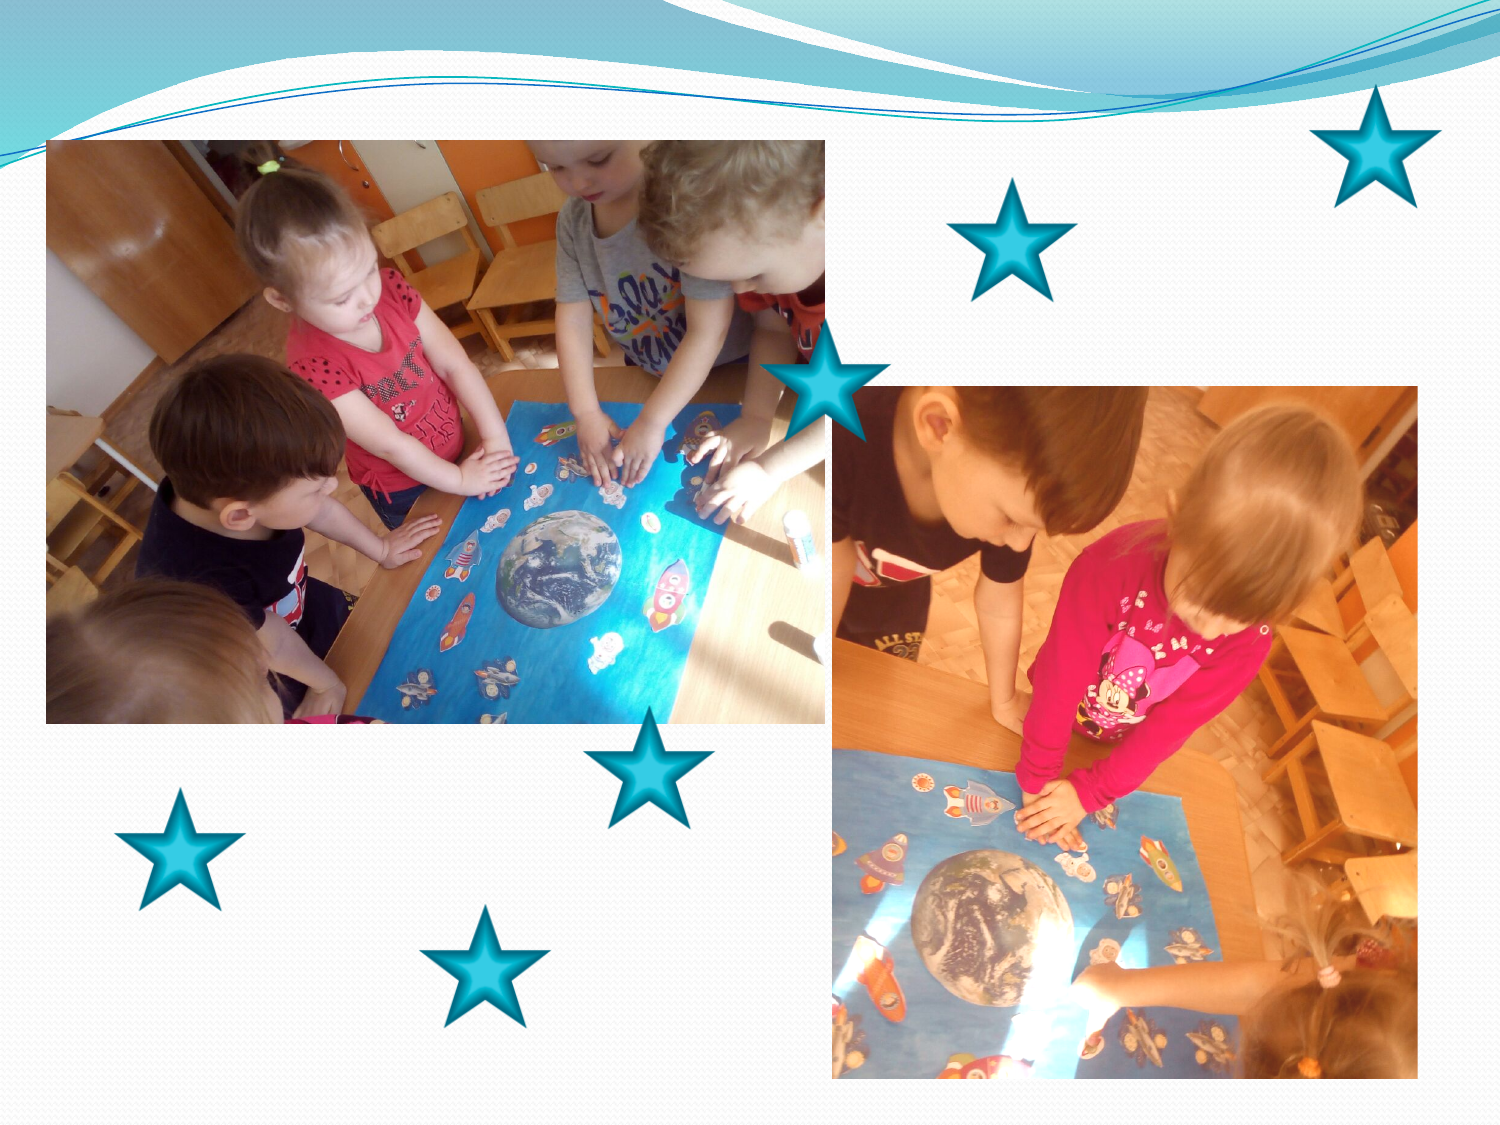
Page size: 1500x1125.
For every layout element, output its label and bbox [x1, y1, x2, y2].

picture [105, 773, 258, 926]
picture [937, 163, 1091, 317]
picture [1300, 70, 1454, 223]
picture [46, 140, 903, 844]
picture [409, 890, 563, 1044]
picture [831, 386, 1418, 1079]
